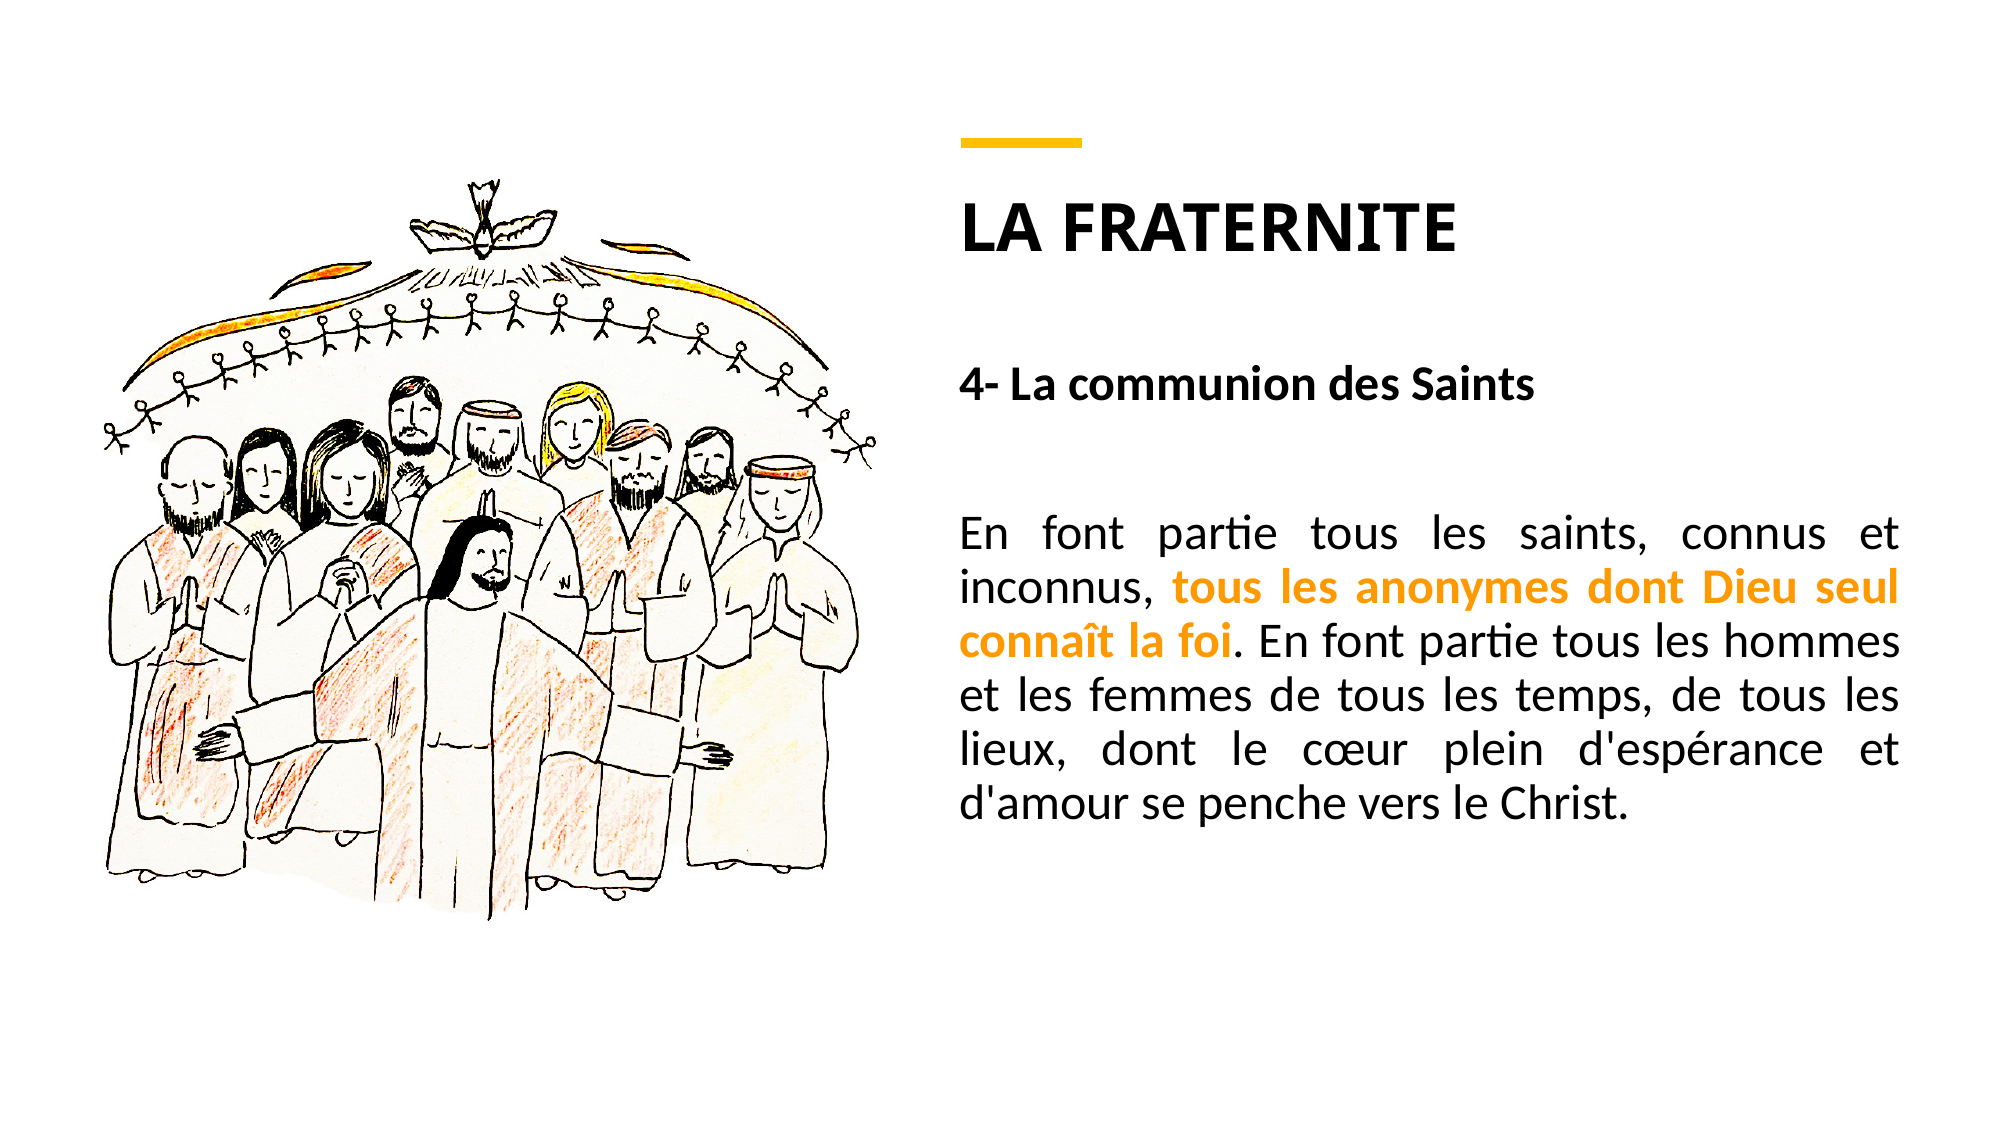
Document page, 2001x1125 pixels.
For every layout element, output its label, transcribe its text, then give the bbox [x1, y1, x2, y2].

list 4- La communion des Saints En font partie tous les saints, connus et inconnus, tous les anonymes dont Dieu seul connaît la foi. En font partie tous les hommes et les femmes de tous les temps, de tous les lieux, dont le cœur plein d'espérance et d'amour se penche vers le Christ. [944, 349, 1916, 1017]
title LA FRATERNITE [945, 186, 1863, 349]
picture [33, 165, 945, 959]
